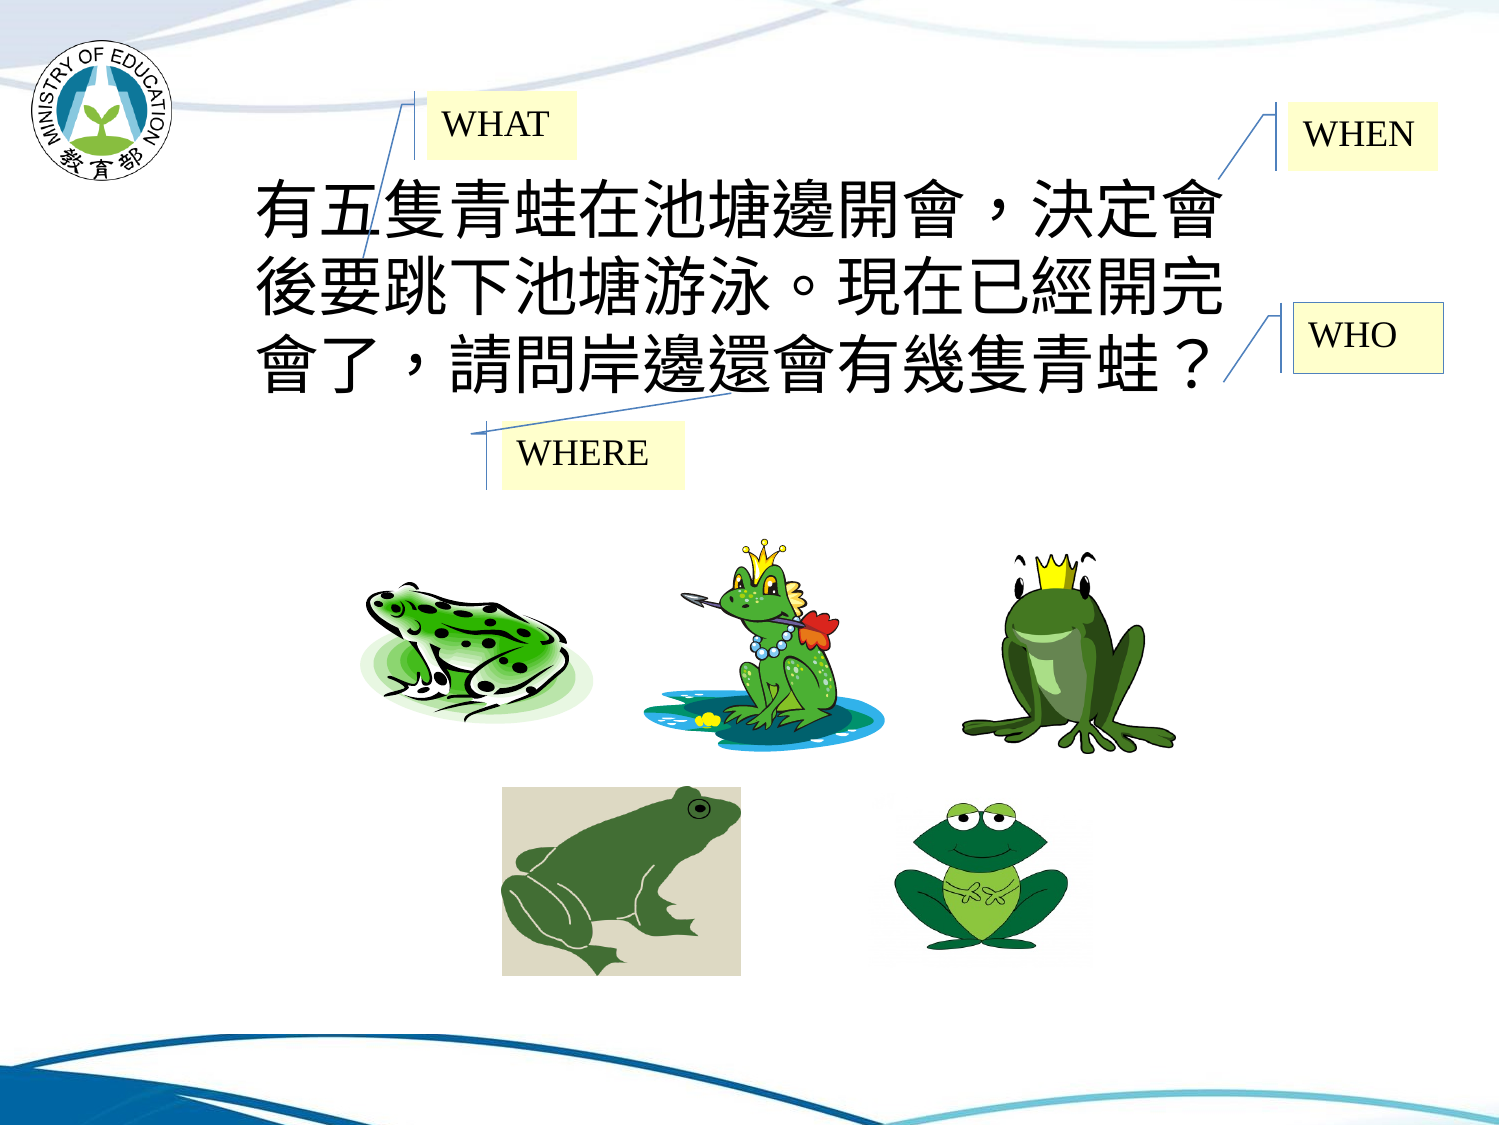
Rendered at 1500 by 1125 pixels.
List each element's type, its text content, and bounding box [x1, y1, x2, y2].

picture [643, 538, 885, 752]
picture [501, 786, 741, 976]
subtitle 有五隻青蛙在池塘邊開會，決定會後要跳下池塘游泳。現在已經開完會了，請問岸邊還會有幾隻青蛙？ [239, 160, 1290, 410]
picture [0, 1034, 1499, 1125]
picture [359, 581, 594, 724]
text_box WHERE [471, 393, 732, 490]
picture [867, 787, 1093, 969]
picture [962, 552, 1176, 754]
text_box WHAT [427, 91, 577, 160]
text_box WHO [1293, 302, 1444, 374]
text_box WHEN [1288, 102, 1438, 171]
picture [0, 0, 1499, 182]
